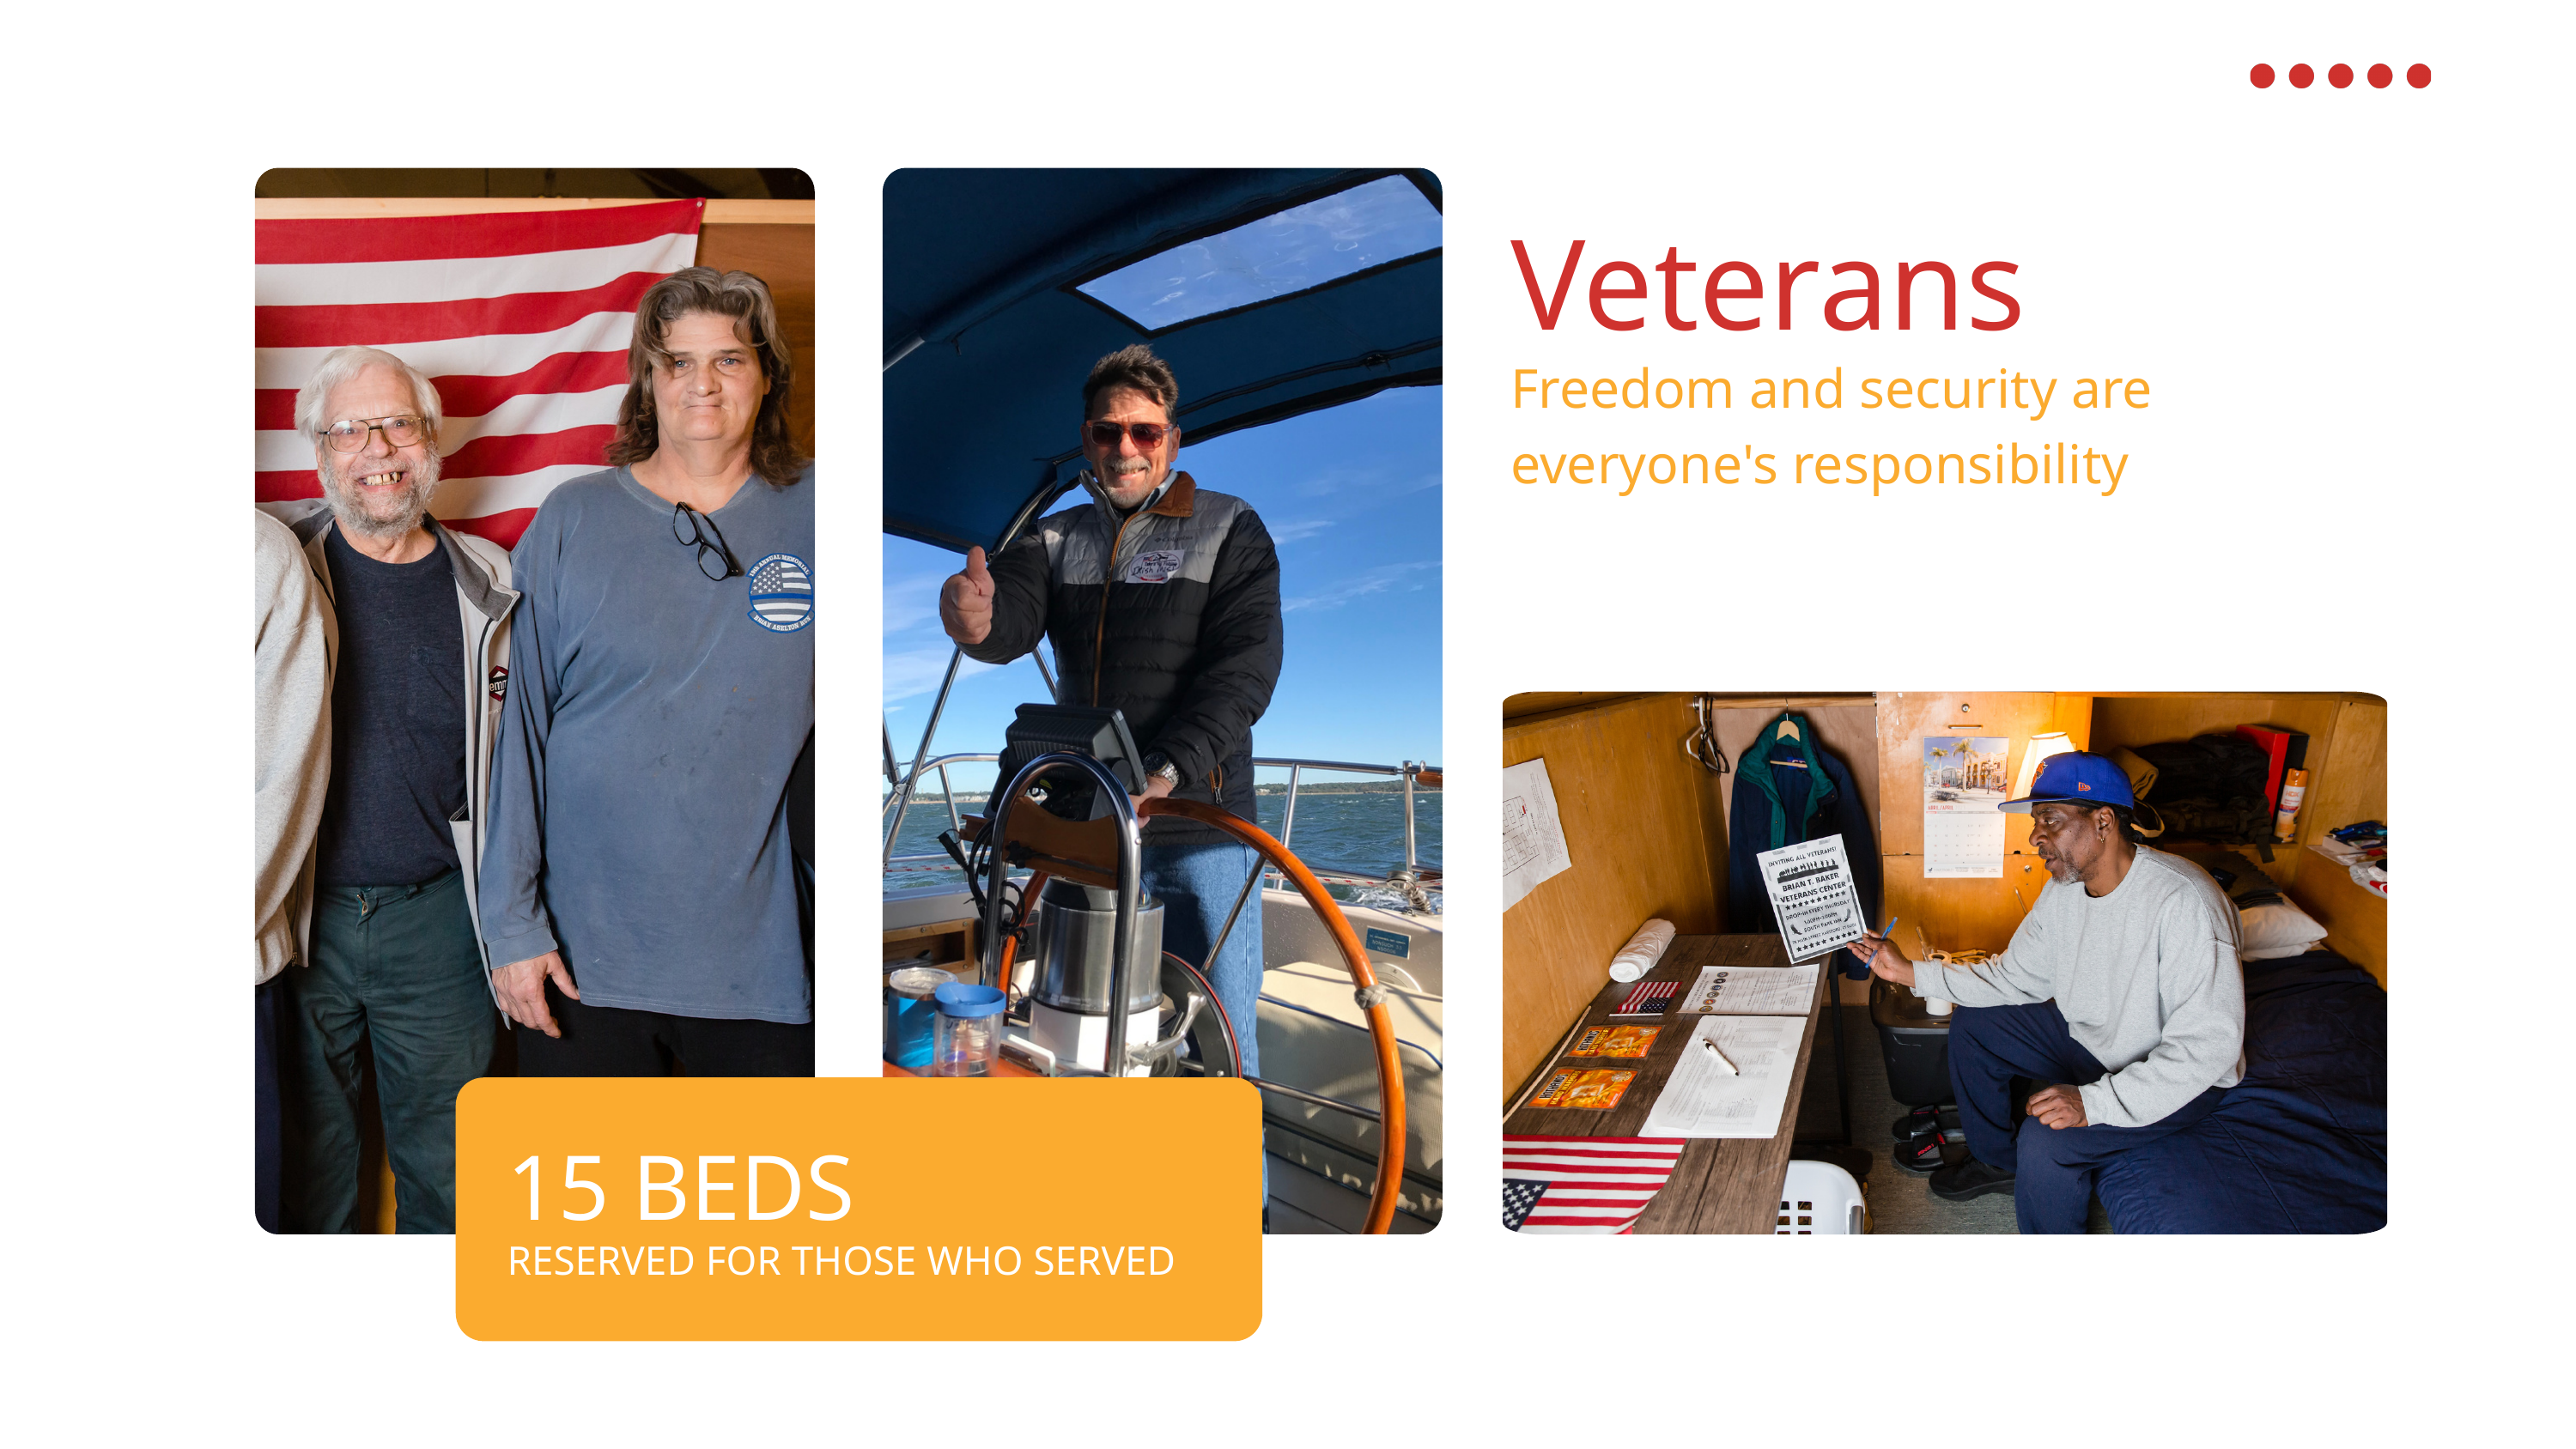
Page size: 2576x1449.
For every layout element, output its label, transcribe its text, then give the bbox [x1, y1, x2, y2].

text_box [2250, 64, 2432, 89]
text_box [882, 167, 1443, 1235]
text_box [455, 1076, 1263, 1342]
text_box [1502, 691, 2388, 1235]
text_box Freedom and security are everyone's responsibility [1510, 343, 2415, 494]
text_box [254, 167, 815, 1235]
text_box Veterans [1510, 204, 2415, 343]
